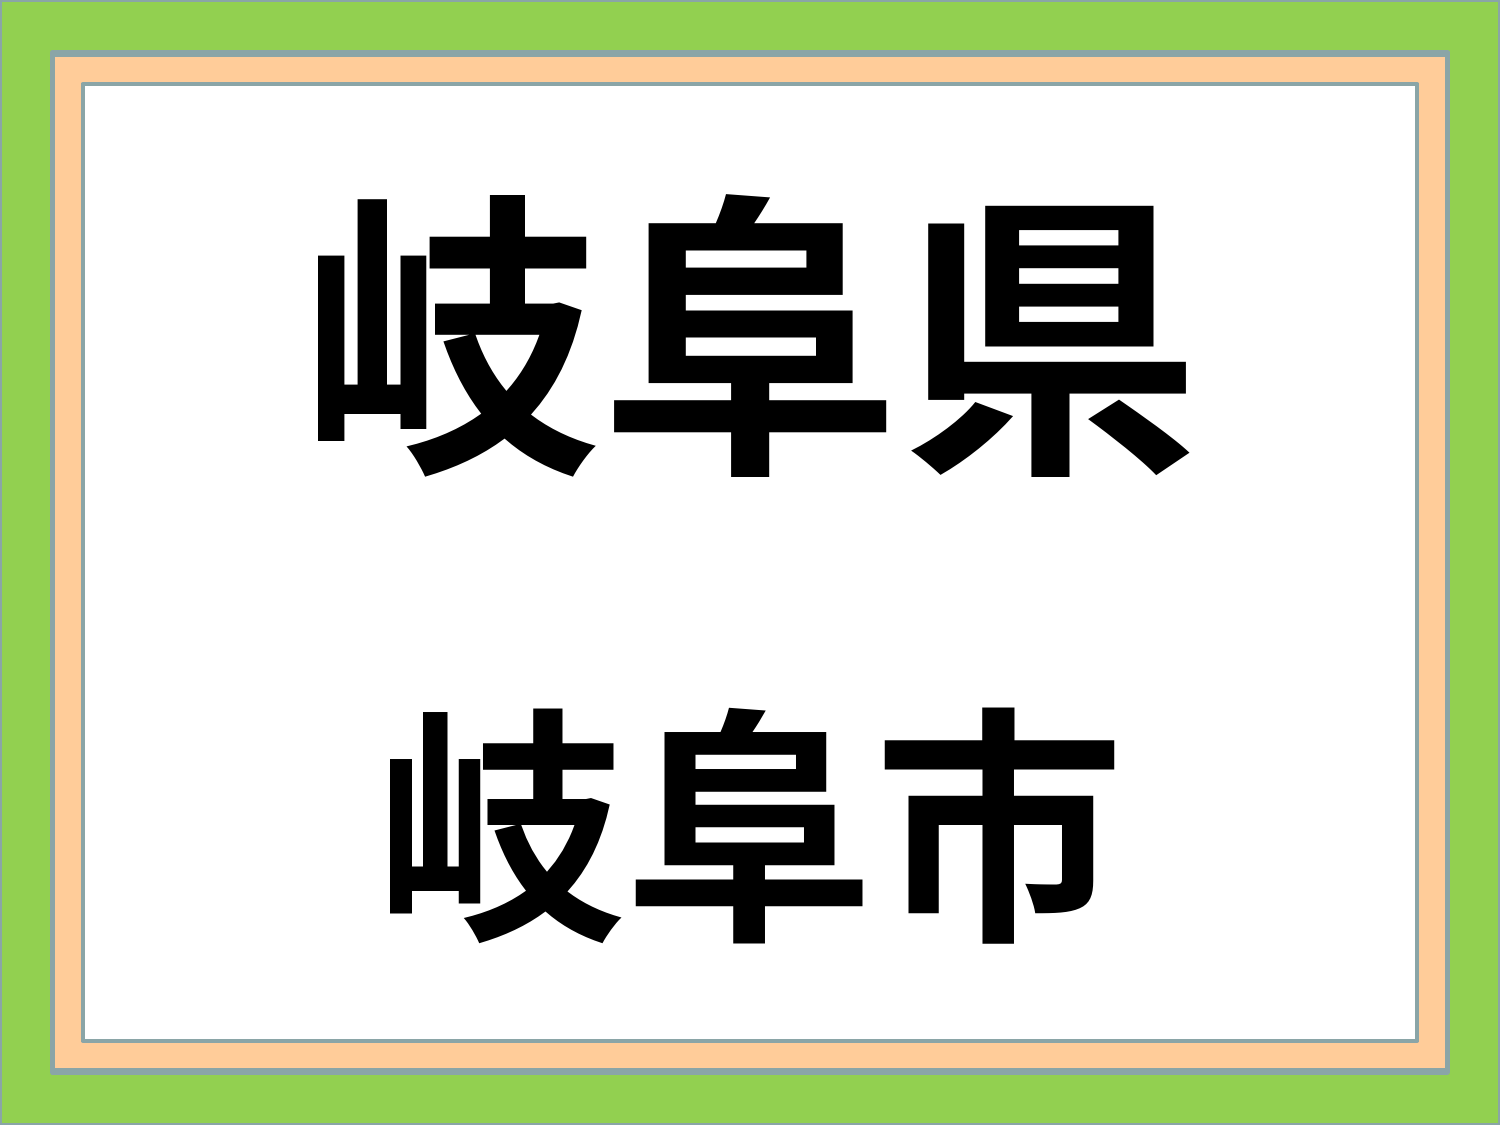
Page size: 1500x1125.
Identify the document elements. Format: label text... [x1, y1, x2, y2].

text_box 岐阜市 [355, 664, 1145, 983]
text_box 岐阜県 [177, 142, 1323, 522]
